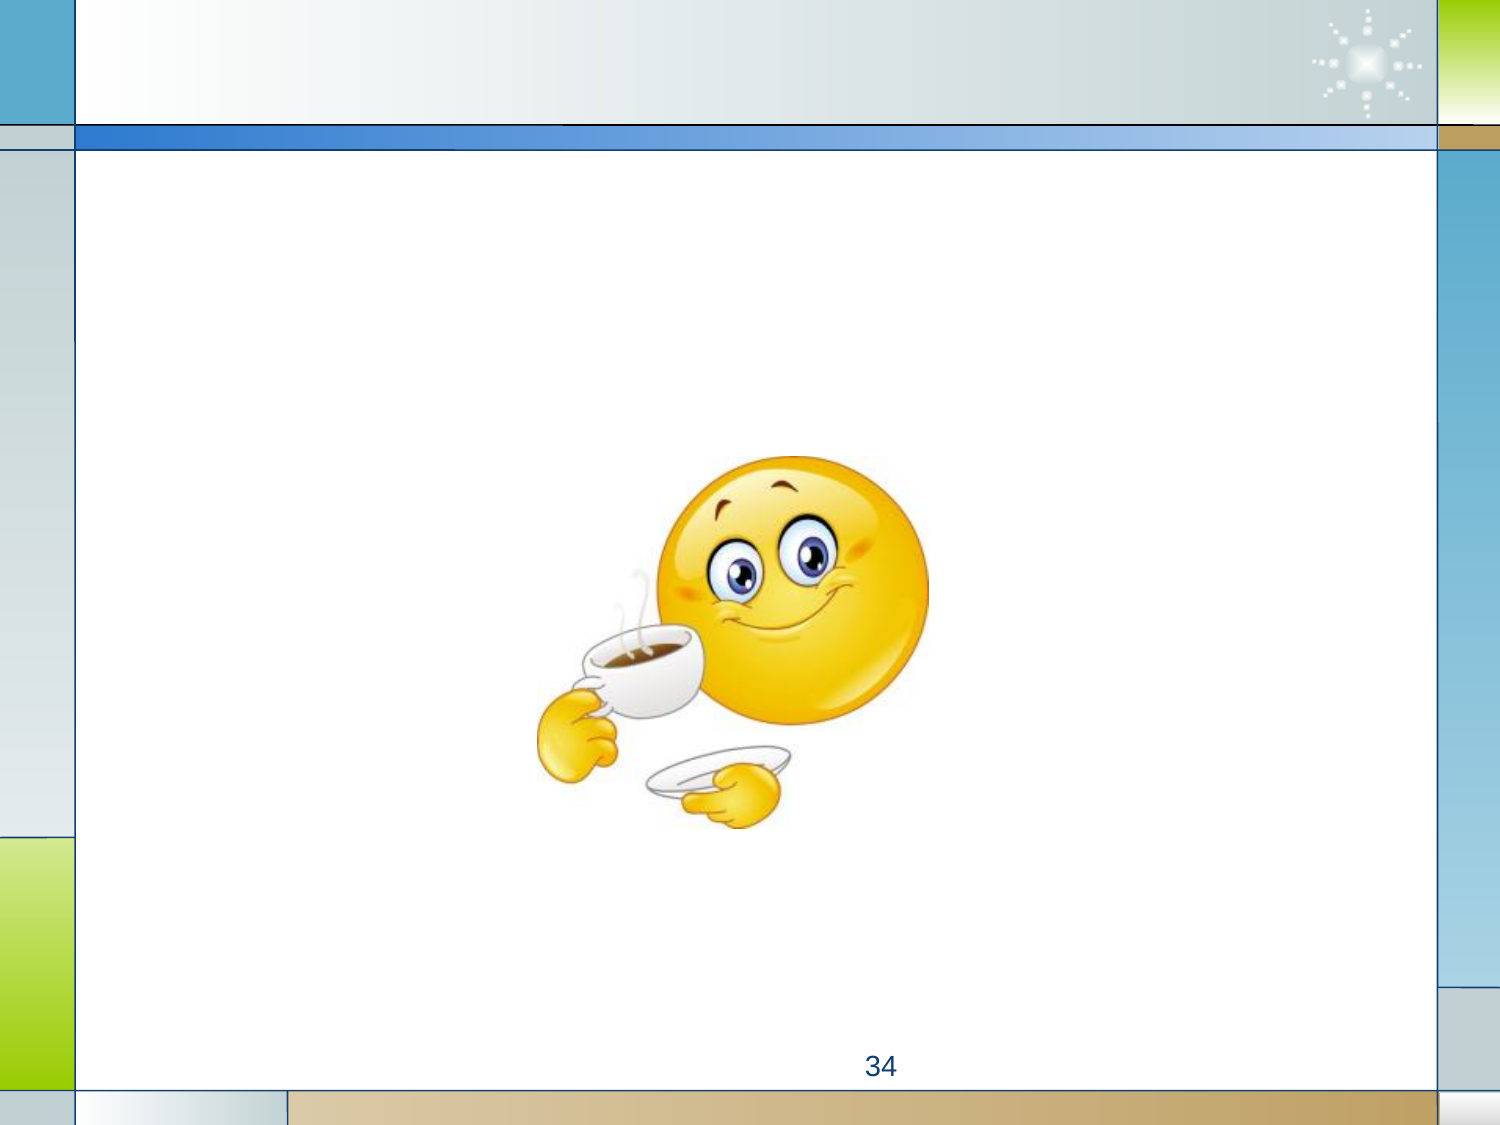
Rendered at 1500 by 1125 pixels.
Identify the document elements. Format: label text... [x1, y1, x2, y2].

picture [537, 456, 929, 830]
slide_number 34 [562, 1039, 913, 1081]
